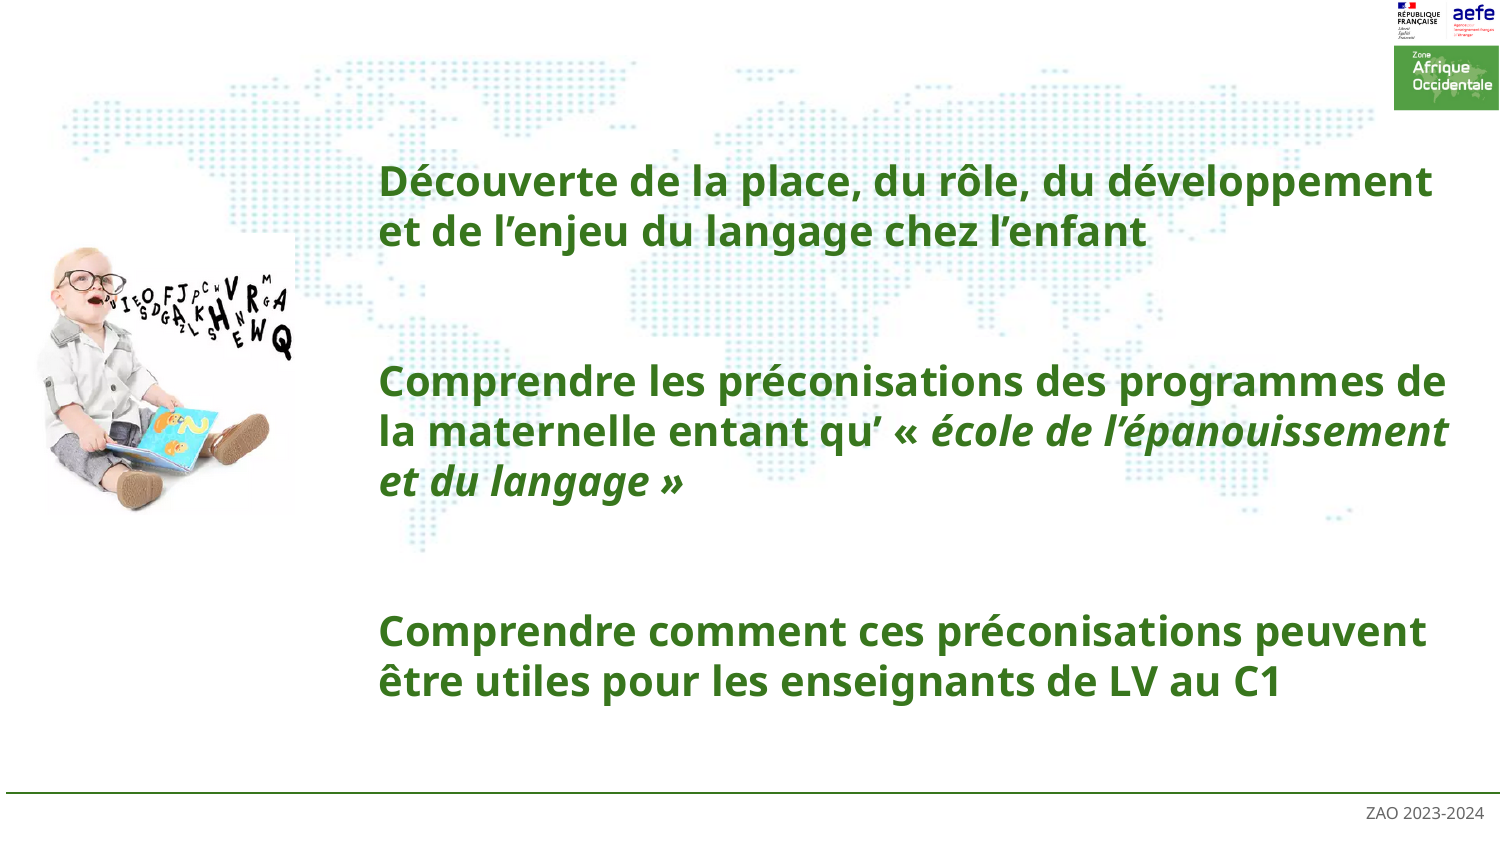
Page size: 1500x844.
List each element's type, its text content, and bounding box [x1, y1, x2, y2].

picture [0, 0, 1500, 844]
title Découverte de la place, du rôle, du développement et de l’enjeu du langage chez l’enfant Comprendre les préconisations des programmes de la maternelle entant qu’ « école de l’épanouissement et du langage » Comprendre comment ces préconisations peuvent être utiles pour les enseignants de LV au C1 [363, 139, 1474, 234]
